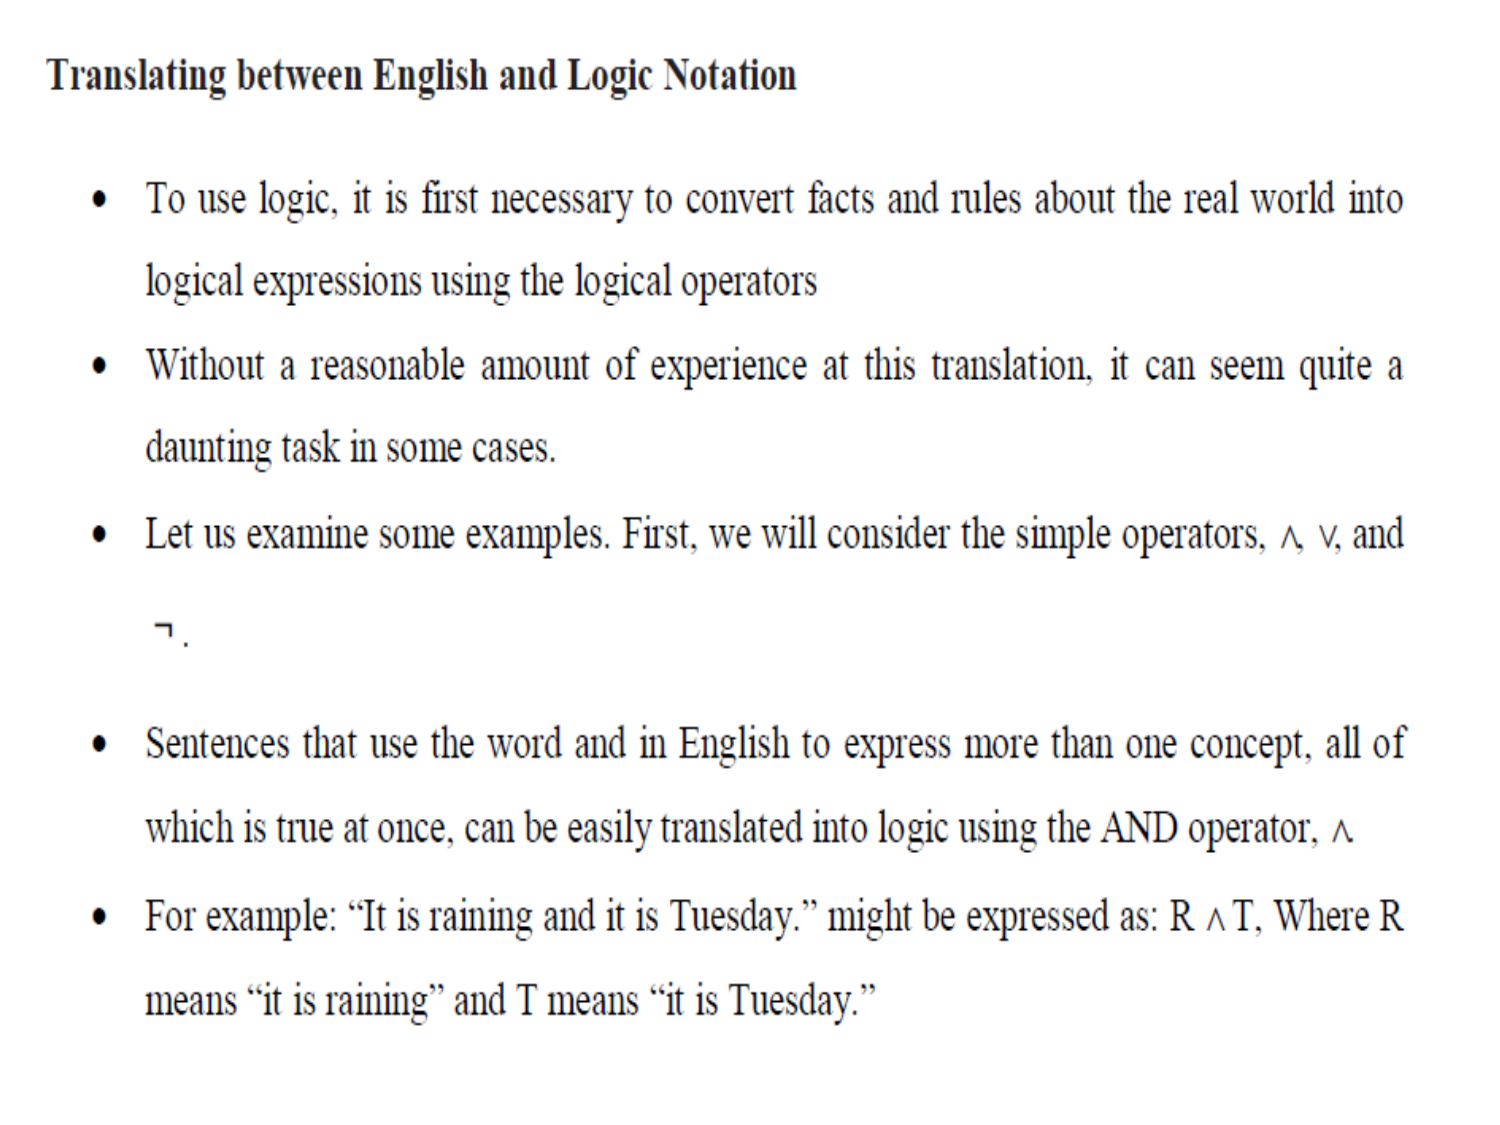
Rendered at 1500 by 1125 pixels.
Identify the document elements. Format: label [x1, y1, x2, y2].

picture [37, 49, 1451, 1038]
